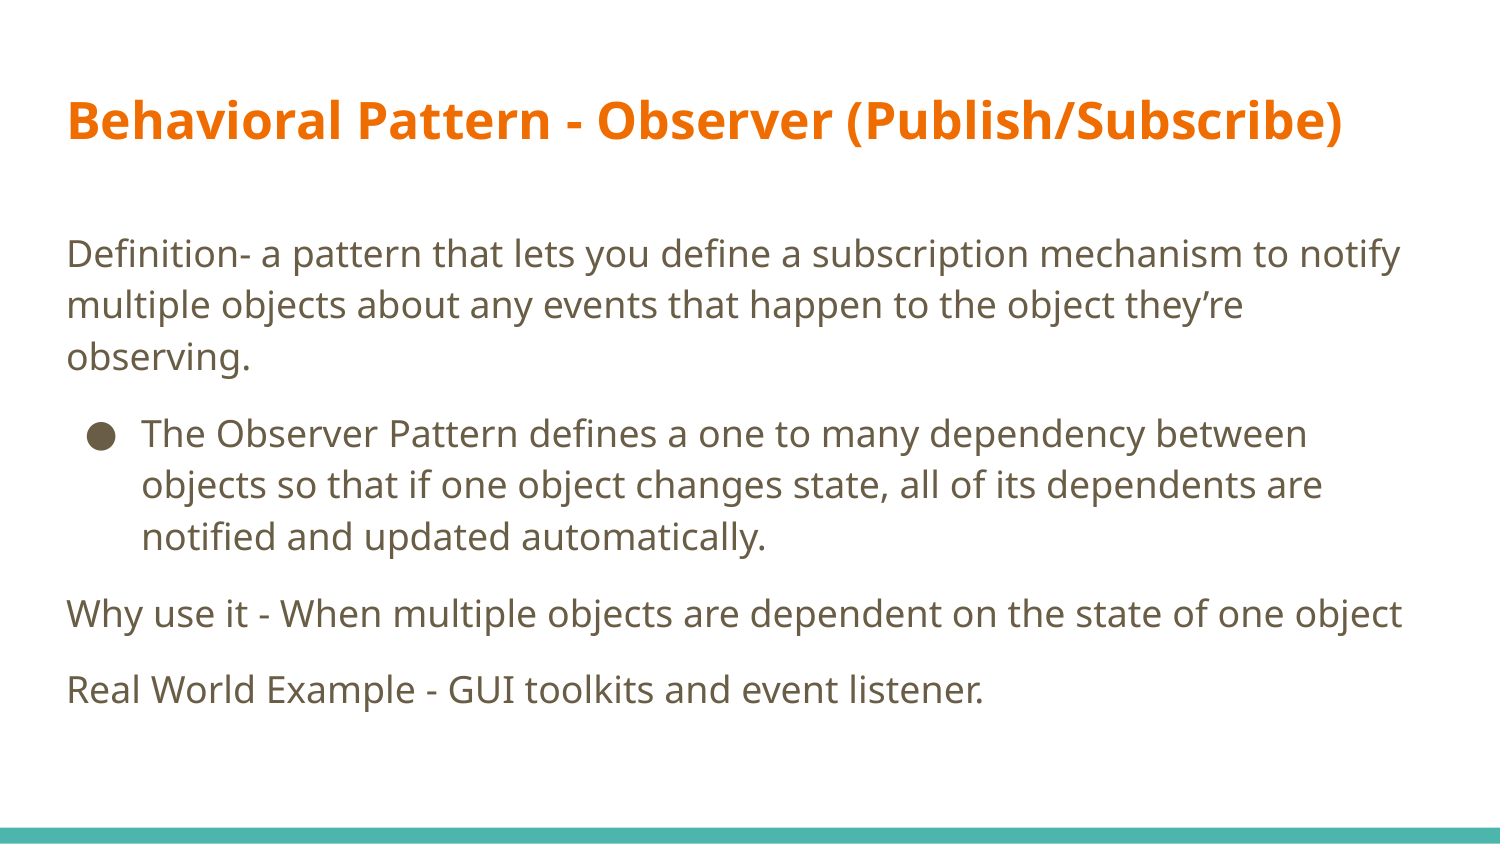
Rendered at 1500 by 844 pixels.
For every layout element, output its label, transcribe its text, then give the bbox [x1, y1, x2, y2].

title Behavioral Pattern - Observer (Publish/Subscribe) [51, 72, 1449, 189]
list Definition- a pattern that lets you define a subscription mechanism to notify multiple objects about any events that happen to the object they’re observing. The Observer Pattern defines a one to many dependency between objects so that if one object changes state, all of its dependents are notified and updated automatically. Why use it - When multiple objects are dependent on the state of one object Real World Example - GUI toolkits and event listener. [51, 207, 1449, 750]
